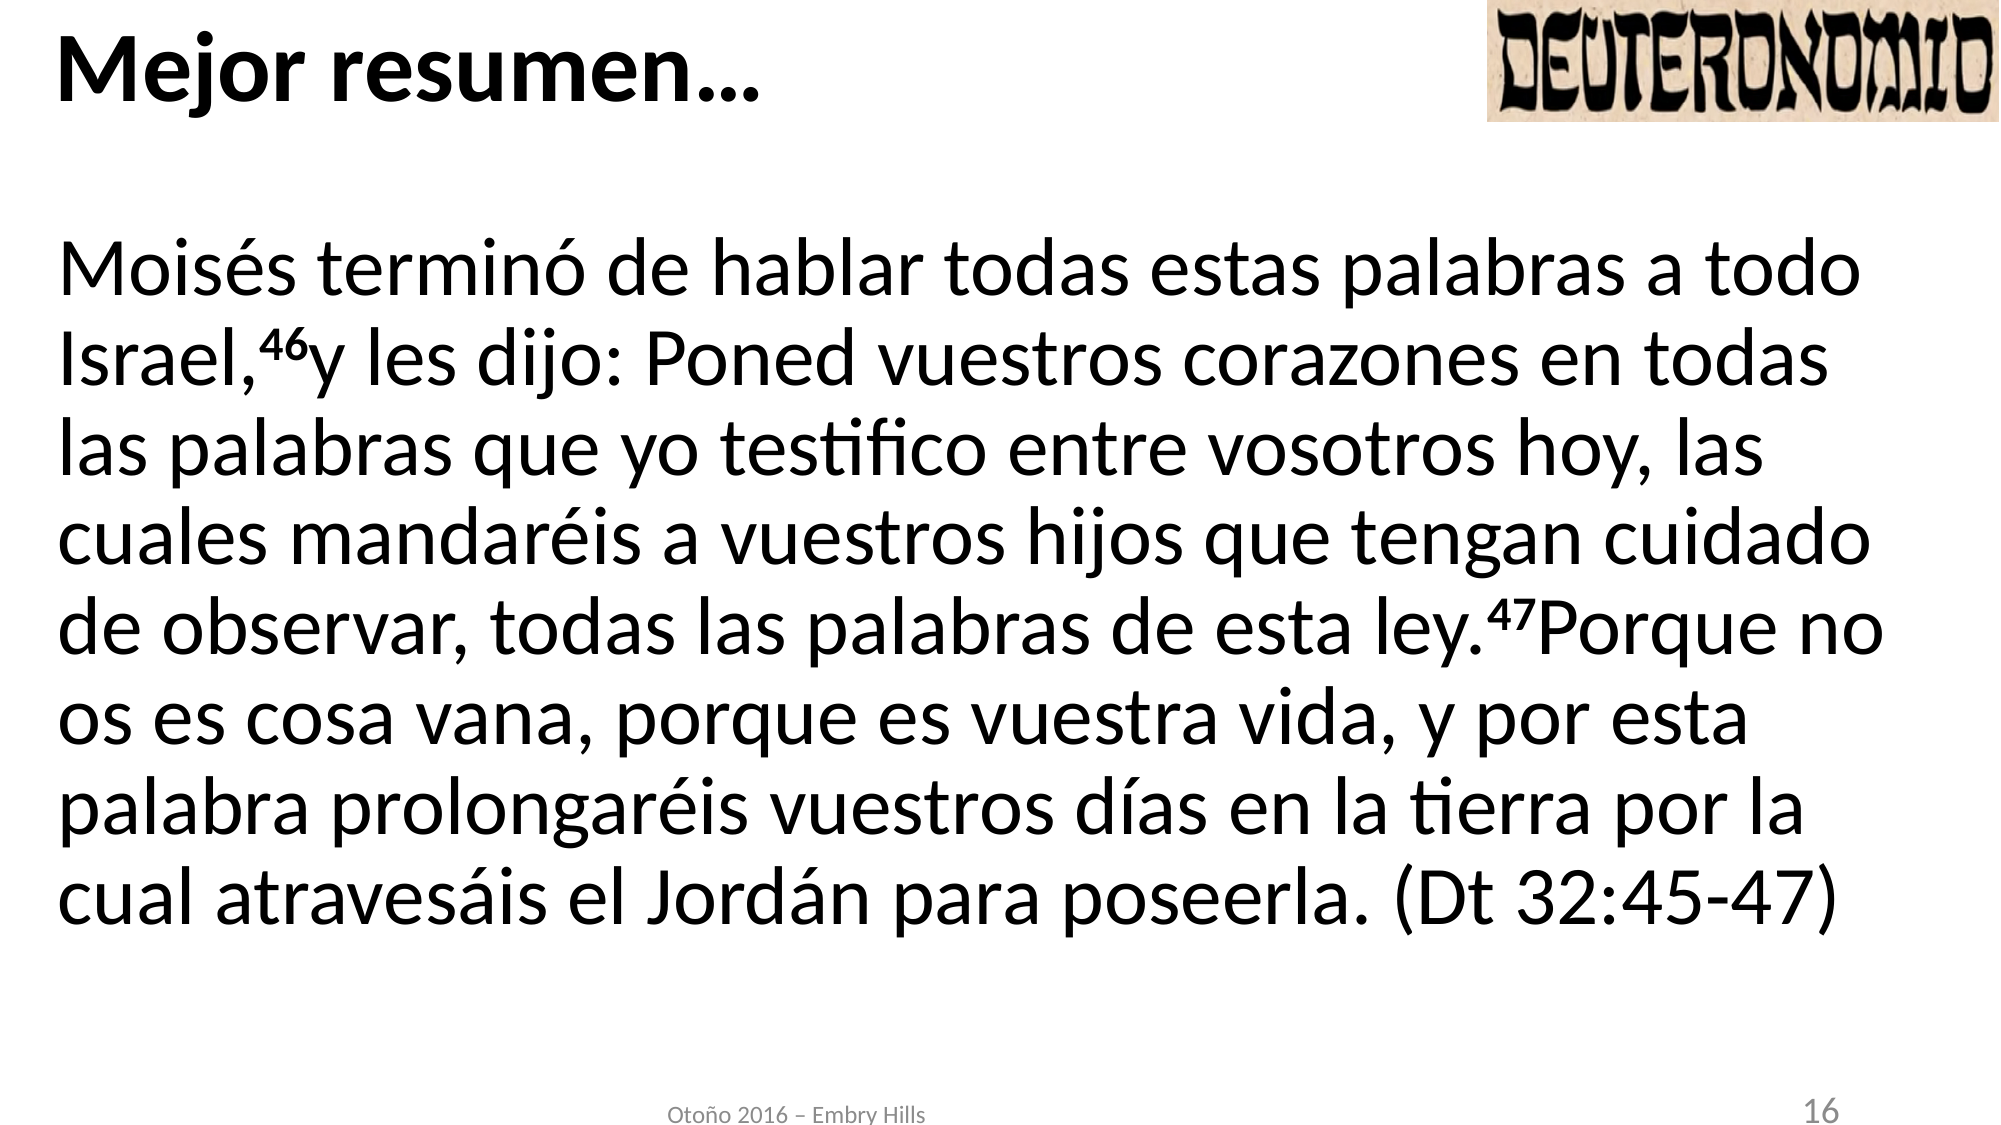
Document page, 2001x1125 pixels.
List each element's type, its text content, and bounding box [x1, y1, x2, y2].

slide_number 16 [1786, 1092, 2000, 1125]
list Moisés terminó de hablar todas estas palabras a todo Israel,46y les dijo: Poned vuestros corazones en todas las palabras que yo testifico entre vosotros hoy, las cuales mandaréis a vuestros hijos que tengan cuidado de observar, todas las palabras de esta ley.47Porque no os es cosa vana, porque es vuestra vida, y por esta palabra prolongaréis vuestros días en la tierra por la cual atravesáis el Jordán para poseerla. (Dt 32:45-47) [42, 216, 1951, 997]
footer Otoño 2016 – Embry Hills [652, 1102, 1328, 1125]
picture [1487, 0, 1999, 122]
title Mejor resumen… [39, 28, 1467, 110]
